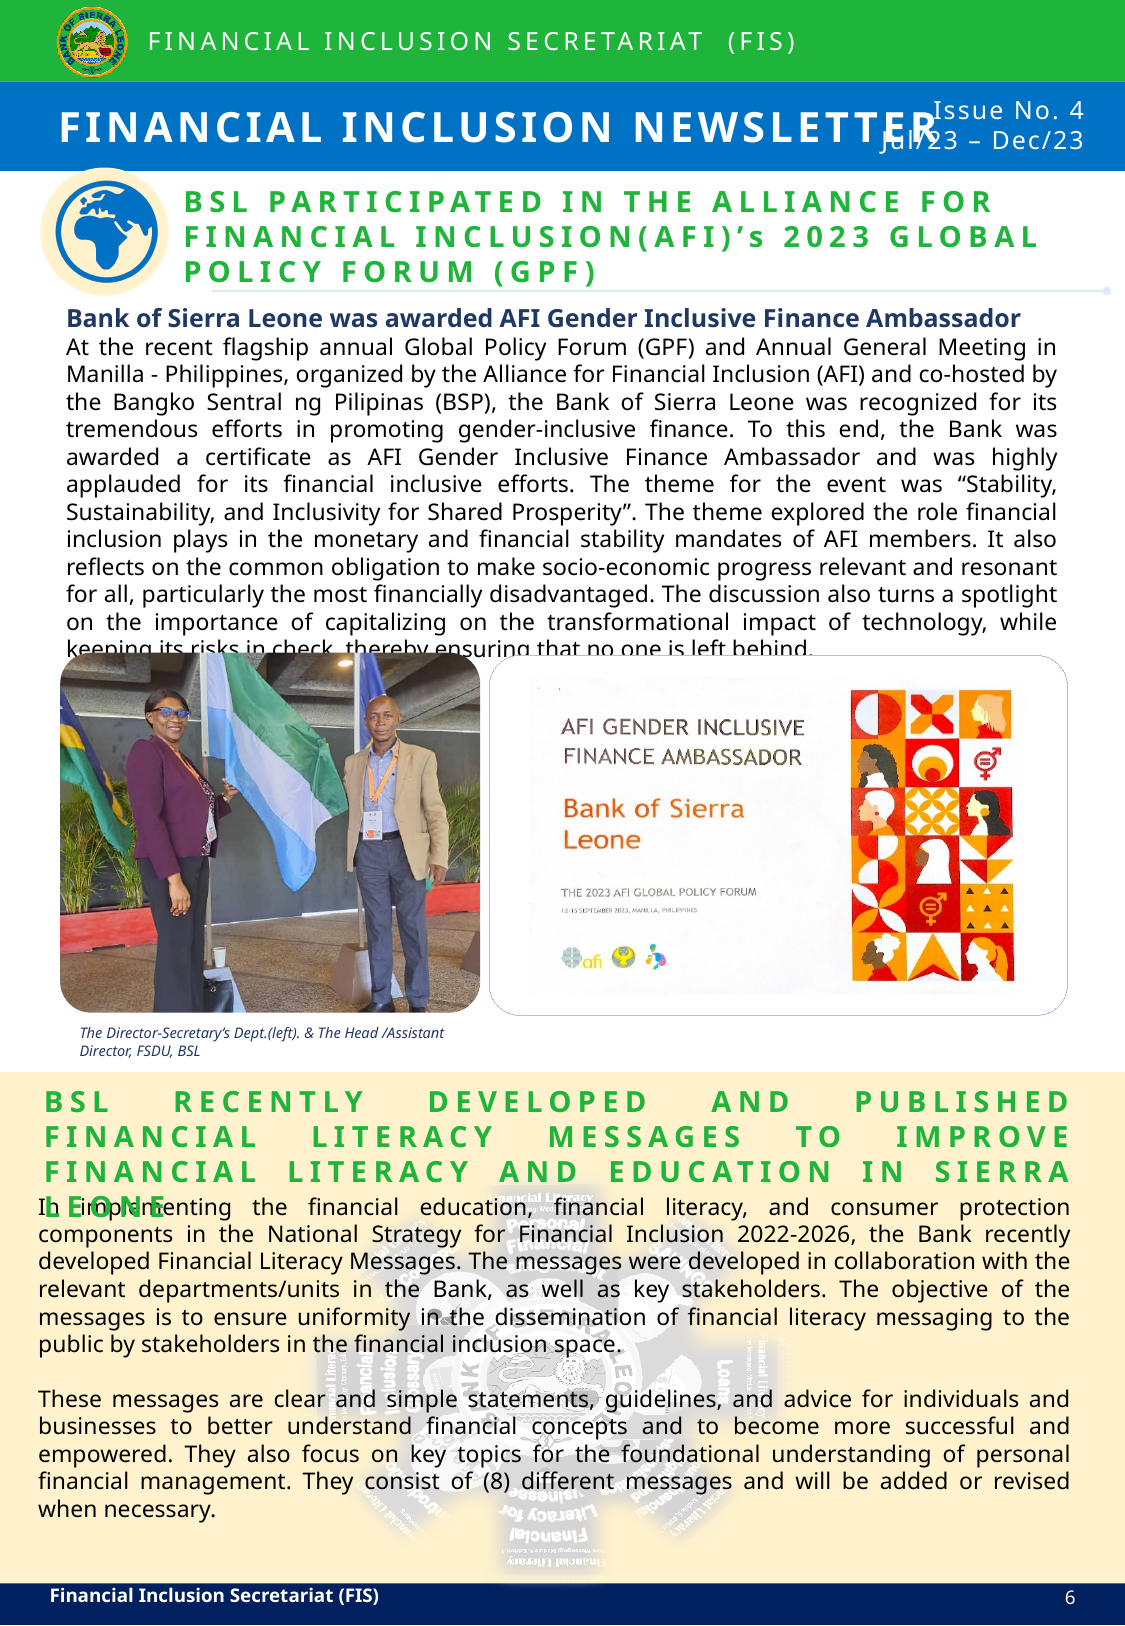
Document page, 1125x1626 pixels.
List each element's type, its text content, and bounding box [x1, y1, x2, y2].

text_box BSL RECENTLY DEVELOPED AND PUBLISHED FINANCIAL LITERACY MESSAGES TO IMPROVE FINANCIAL LITERACY AND EDUCATION IN SIERRA LEONE [28, 1075, 1091, 1161]
picture [37, 0, 146, 91]
text_box [0, 1071, 1125, 1584]
text_box Bank of Sierra Leone was awarded AFI Gender Inclusive Finance Ambassador At the recent flagship annual Global Policy Forum (GPF) and Annual General Meeting in Manilla - Philippines, organized by the Alliance for Financial Inclusion (AFI) and co-hosted by the Bangko Sentral ng Pilipinas (BSP), the Bank of Sierra Leone was recognized for its tremendous efforts in promoting gender-inclusive finance. To this end, the Bank was awarded a certificate as AFI Gender Inclusive Finance Ambassador and was highly applauded for its financial inclusive efforts. The theme for the event was “Stability, Sustainability, and Inclusivity for Shared Prosperity”. The theme explored the role financial inclusion plays in the monetary and financial stability mandates of AFI members. It also reflects on the common obligation to make socio-economic progress relevant and resonant for all, particularly the most financially disadvantaged. The discussion also turns a spotlight on the importance of capitalizing on the transformational impact of technology, while keeping its risks in check, thereby ensuring that no one is left behind. [50, 294, 1075, 663]
picture [42, 167, 171, 296]
picture [263, 1133, 817, 1623]
text_box The Director-Secretary’s Dept.(left). & The Head /Assistant Director, FSDU, BSL [64, 1016, 476, 1067]
text_box BSL PARTICIPATED IN THE ALLIANCE FOR FINANCIAL INCLUSION(AFI)’s 2023 GLOBAL POLICY FORUM (GPF) [171, 175, 1091, 260]
slide_number 6 [837, 1571, 1091, 1625]
footer Financial Inclusion Secretariat (FIS) [34, 1572, 263, 1623]
text_box In implementing the financial education, financial literacy, and consumer protection components in the National Strategy for Financial Inclusion 2022-2026, the Bank recently developed Financial Literacy Messages. The messages were developed in collaboration with the relevant departments/units in the Bank, as well as key stakeholders. The objective of the messages is to ensure uniformity in the dissemination of financial literacy messaging to the public by stakeholders in the financial inclusion space. These messages are clear and simple statements, guidelines, and advice for individuals and businesses to better understand financial concepts and to become more successful and empowered. They also focus on key topics for the foundational understanding of personal financial management. They consist of (8) different messages and will be added or revised when necessary. [817, 1161, 1088, 1572]
picture [60, 652, 481, 1013]
text_box In implementing the financial education, financial literacy, and consumer protection components in the National Strategy for Financial Inclusion 2022-2026, the Bank recently developed Financial Literacy Messages. The messages were developed in collaboration with the relevant departments/units in the Bank, as well as key stakeholders. The objective of the messages is to ensure uniformity in the dissemination of financial literacy messaging to the public by stakeholders in the financial inclusion space. These messages are clear and simple statements, guidelines, and advice for individuals and businesses to better understand financial concepts and to become more successful and empowered. They also focus on key topics for the foundational understanding of personal financial management. They consist of (8) different messages and will be added or revised when necessary. [22, 1142, 263, 1572]
picture [489, 655, 1068, 1016]
